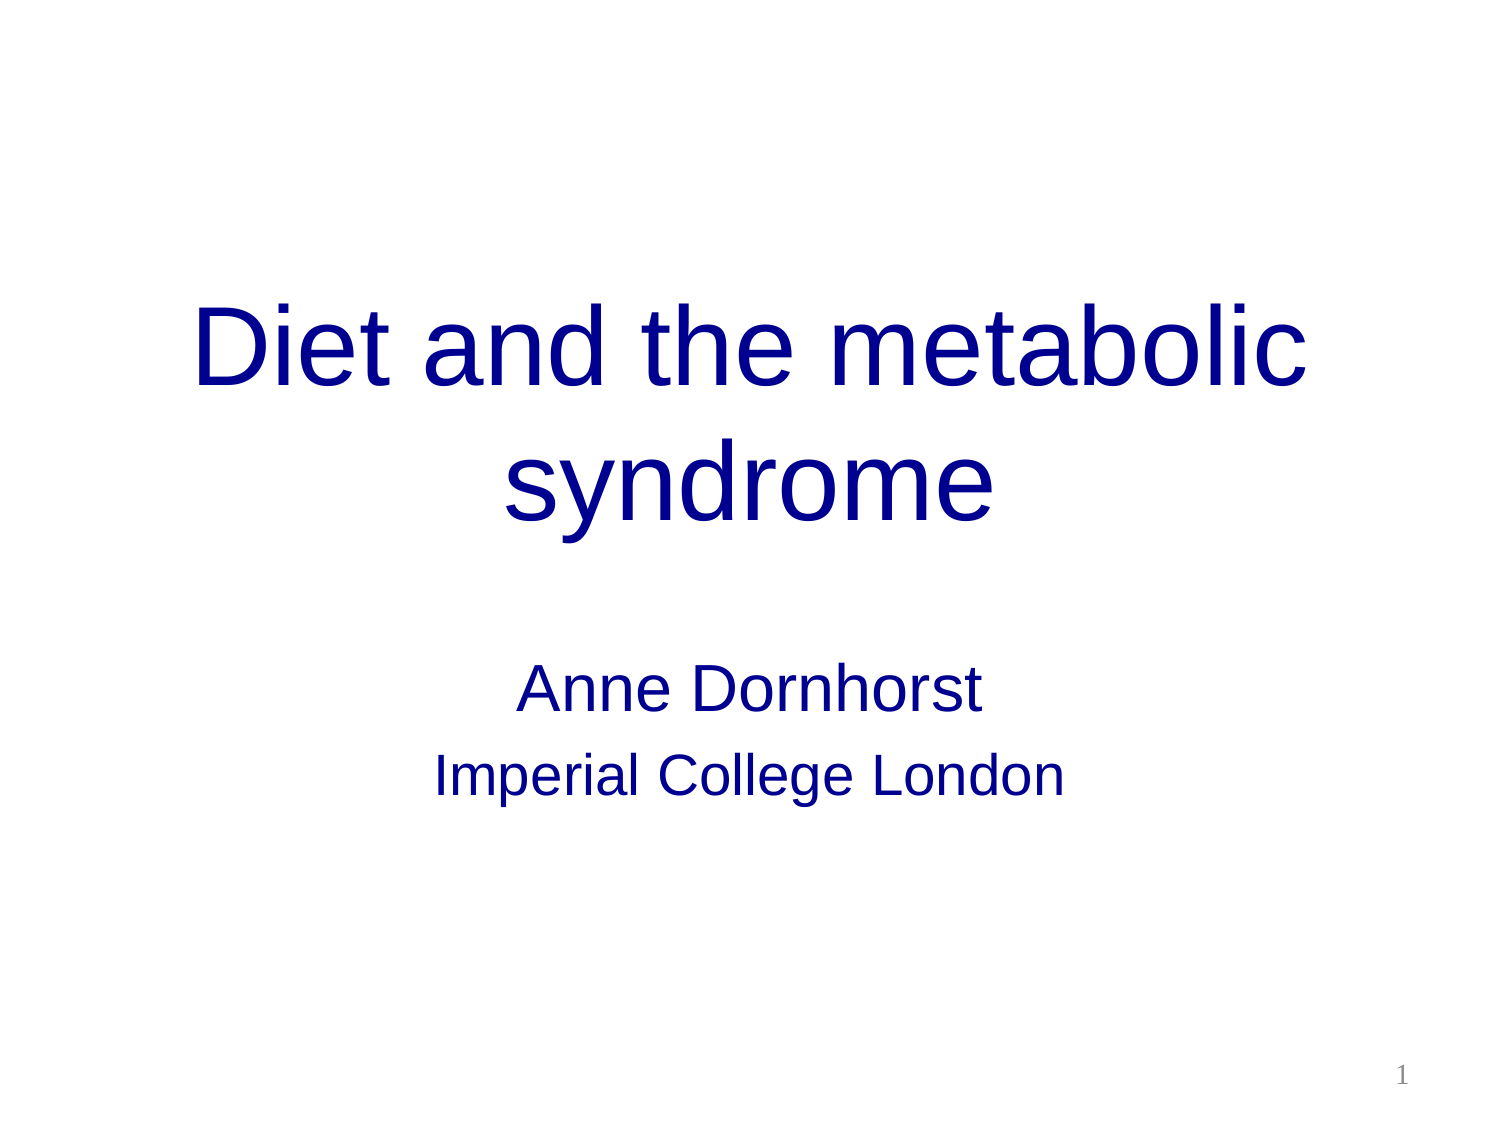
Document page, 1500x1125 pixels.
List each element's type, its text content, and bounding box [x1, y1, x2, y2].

slide_number 1 [1074, 1042, 1425, 1103]
title Diet and the metabolic syndrome [112, 253, 1388, 563]
subtitle Anne Dornhorst Imperial College London [225, 637, 1275, 925]
